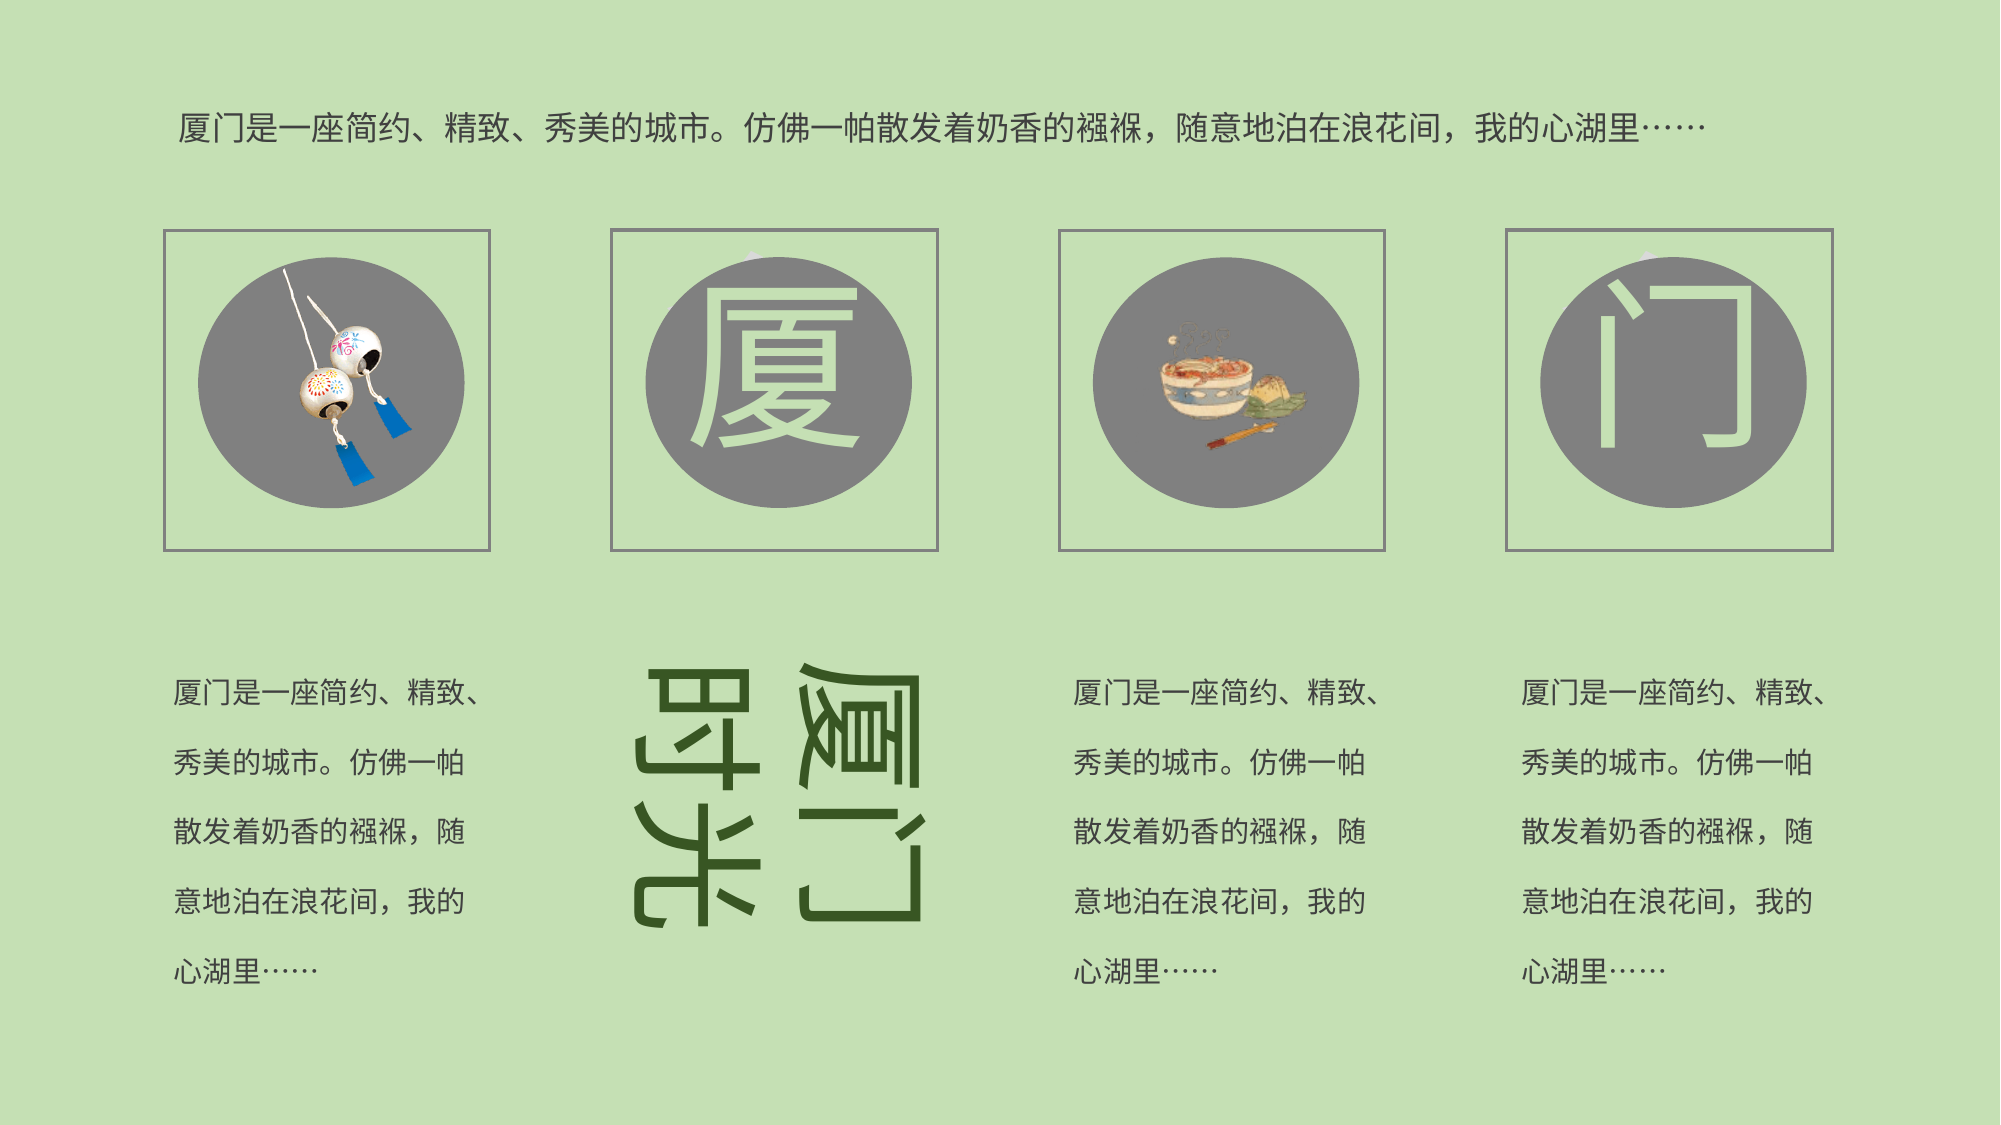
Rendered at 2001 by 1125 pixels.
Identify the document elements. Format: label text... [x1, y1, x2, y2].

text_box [1018, 135, 1444, 646]
text_box 厦门是一座简约、精致、秀美的城市。仿佛一帕散发着奶香的襁褓，随意地泊在浪花间，我的心湖里…… [1059, 646, 1404, 996]
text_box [1506, 215, 1833, 551]
text_box 厦门是一座简约、精致、秀美的城市。仿佛一帕散发着奶香的襁褓，随意地泊在浪花间，我的心湖里…… [1506, 631, 1851, 996]
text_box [611, 215, 938, 551]
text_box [164, 230, 490, 551]
text_box 厦门是一座简约、精致、秀美的城市。仿佛一帕散发着奶香的襁褓，随意地泊在浪花间，我的心湖里…… [164, 59, 1836, 155]
text_box 厦门是一座简约、精致、秀美的城市。仿佛一帕散发着奶香的襁褓，随意地泊在浪花间，我的心湖里…… [159, 631, 504, 996]
text_box 厦门时光 [595, 643, 956, 1007]
